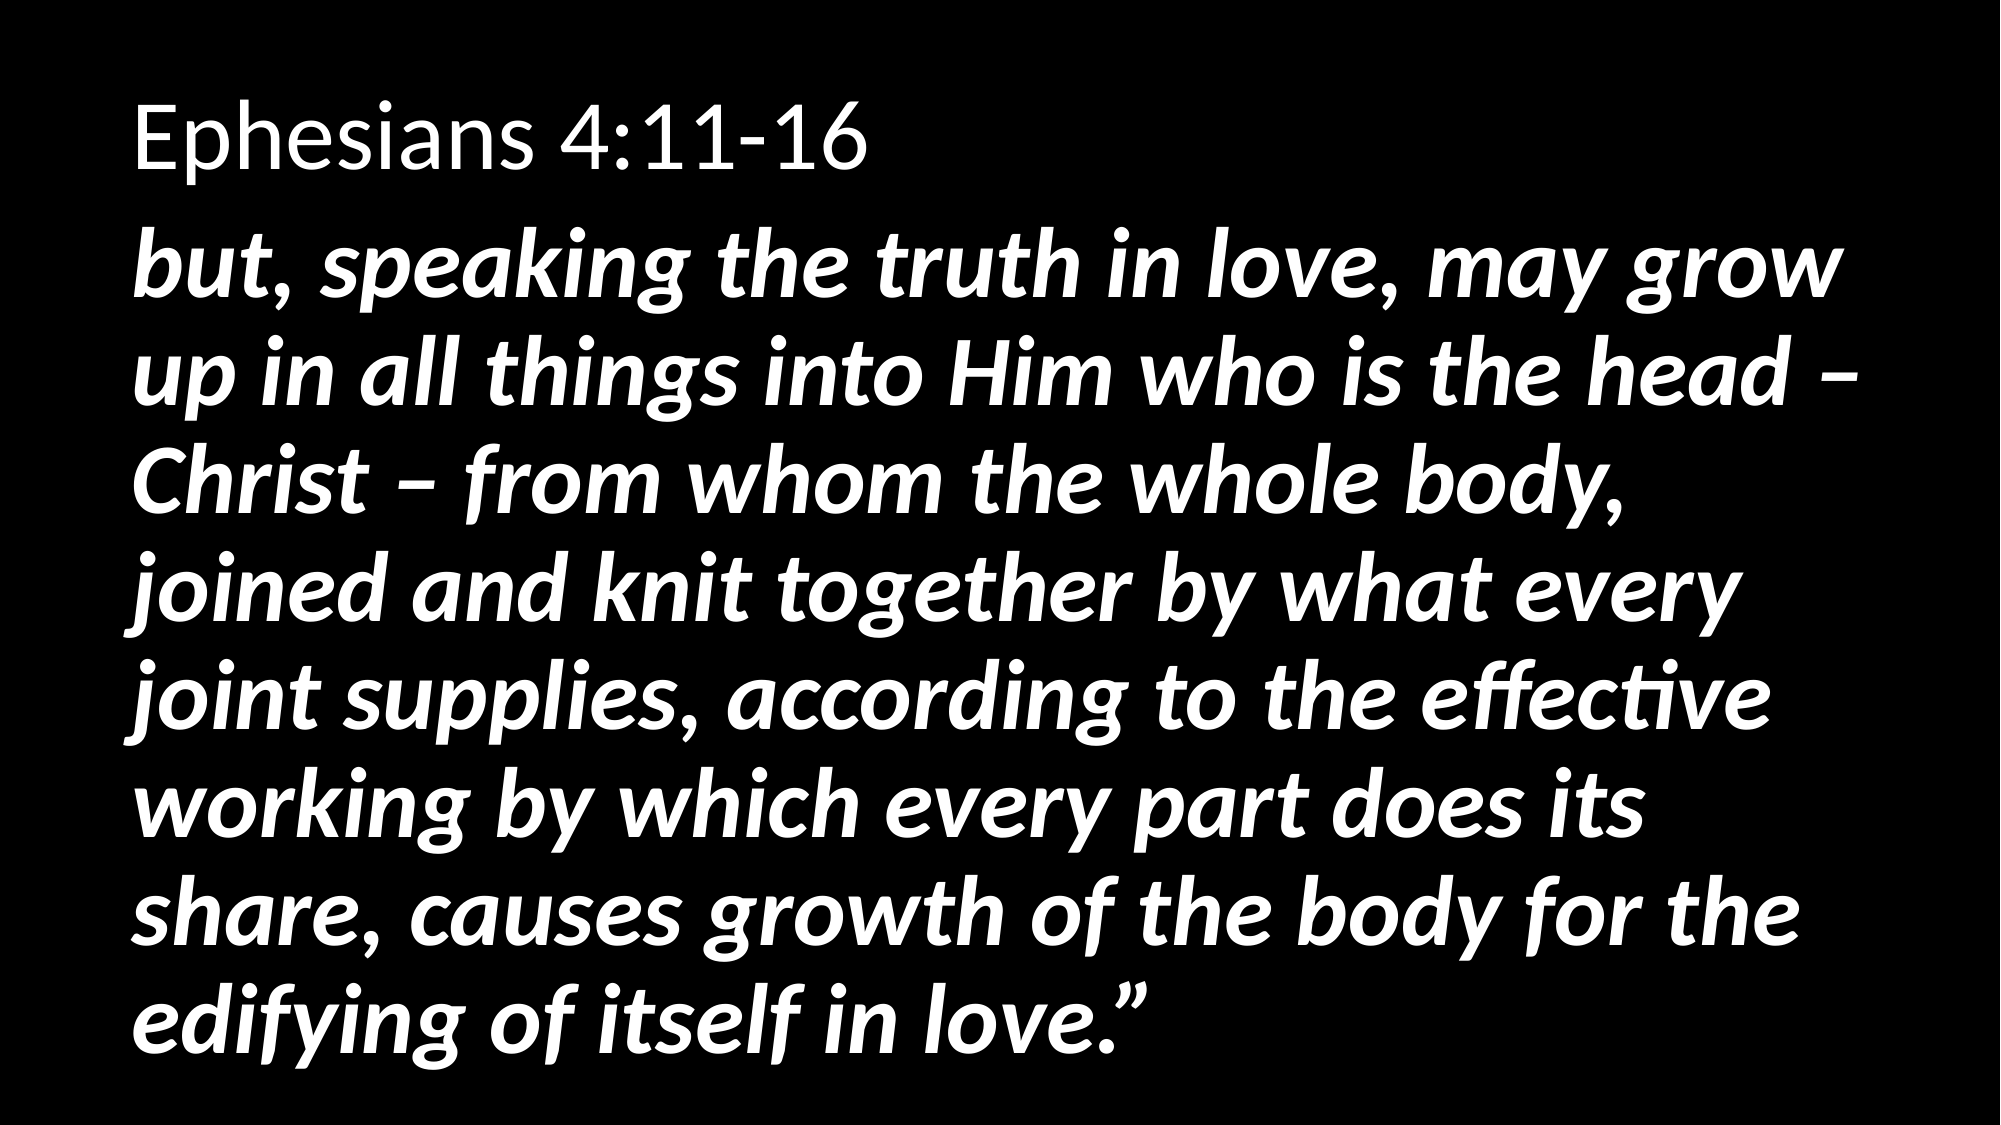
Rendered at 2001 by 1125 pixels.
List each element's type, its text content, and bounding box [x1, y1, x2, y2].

list Ephesians 4:11-16 but, speaking the truth in love, may grow up in all things into Him who is the head – Christ – from whom the whole body, joined and knit together by what every joint supplies, according to the effective working by which every part does its share, causes growth of the body for the edifying of itself in love.” [116, 75, 1884, 1050]
